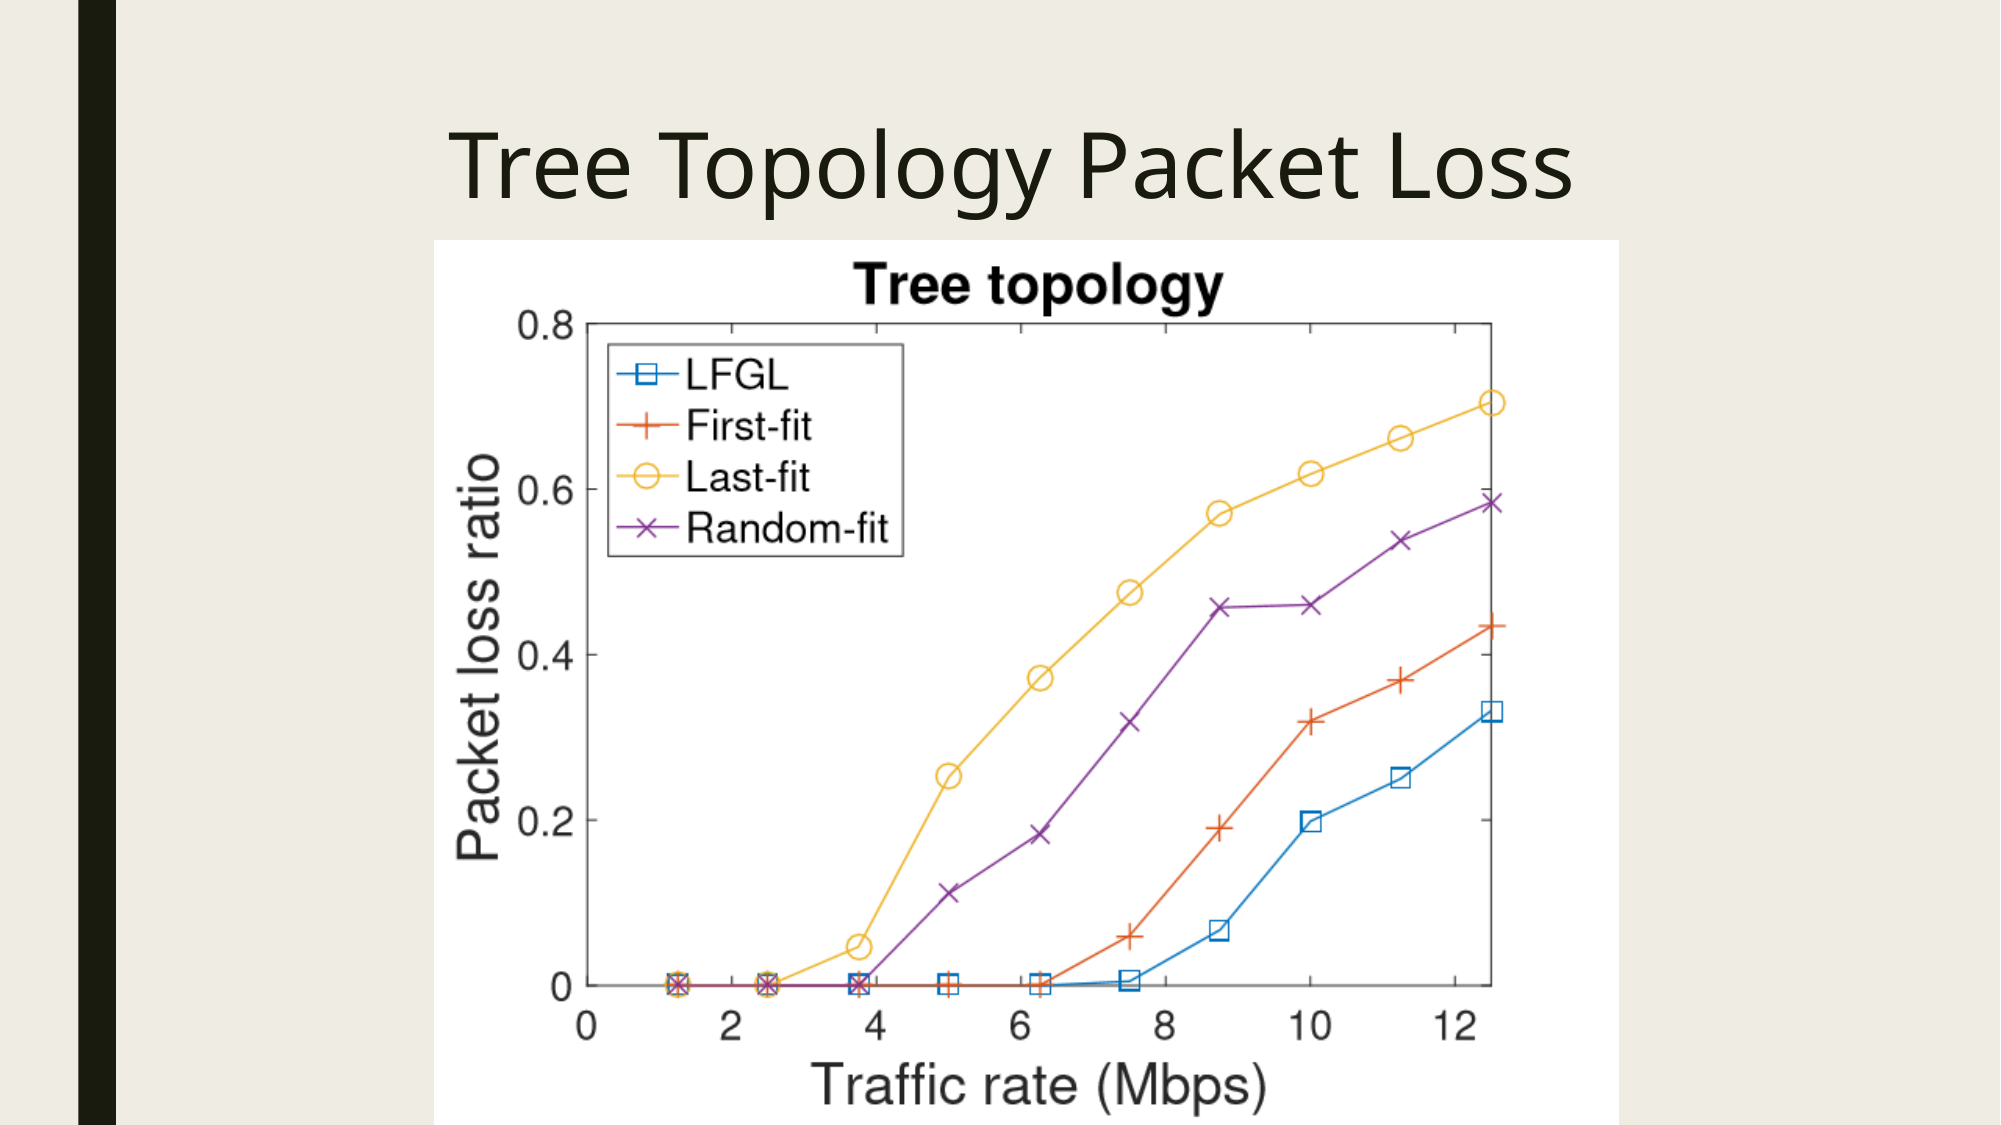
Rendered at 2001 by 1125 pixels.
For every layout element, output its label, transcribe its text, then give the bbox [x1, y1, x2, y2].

picture [434, 240, 1619, 1125]
title Tree Topology Packet Loss [225, 112, 1800, 357]
